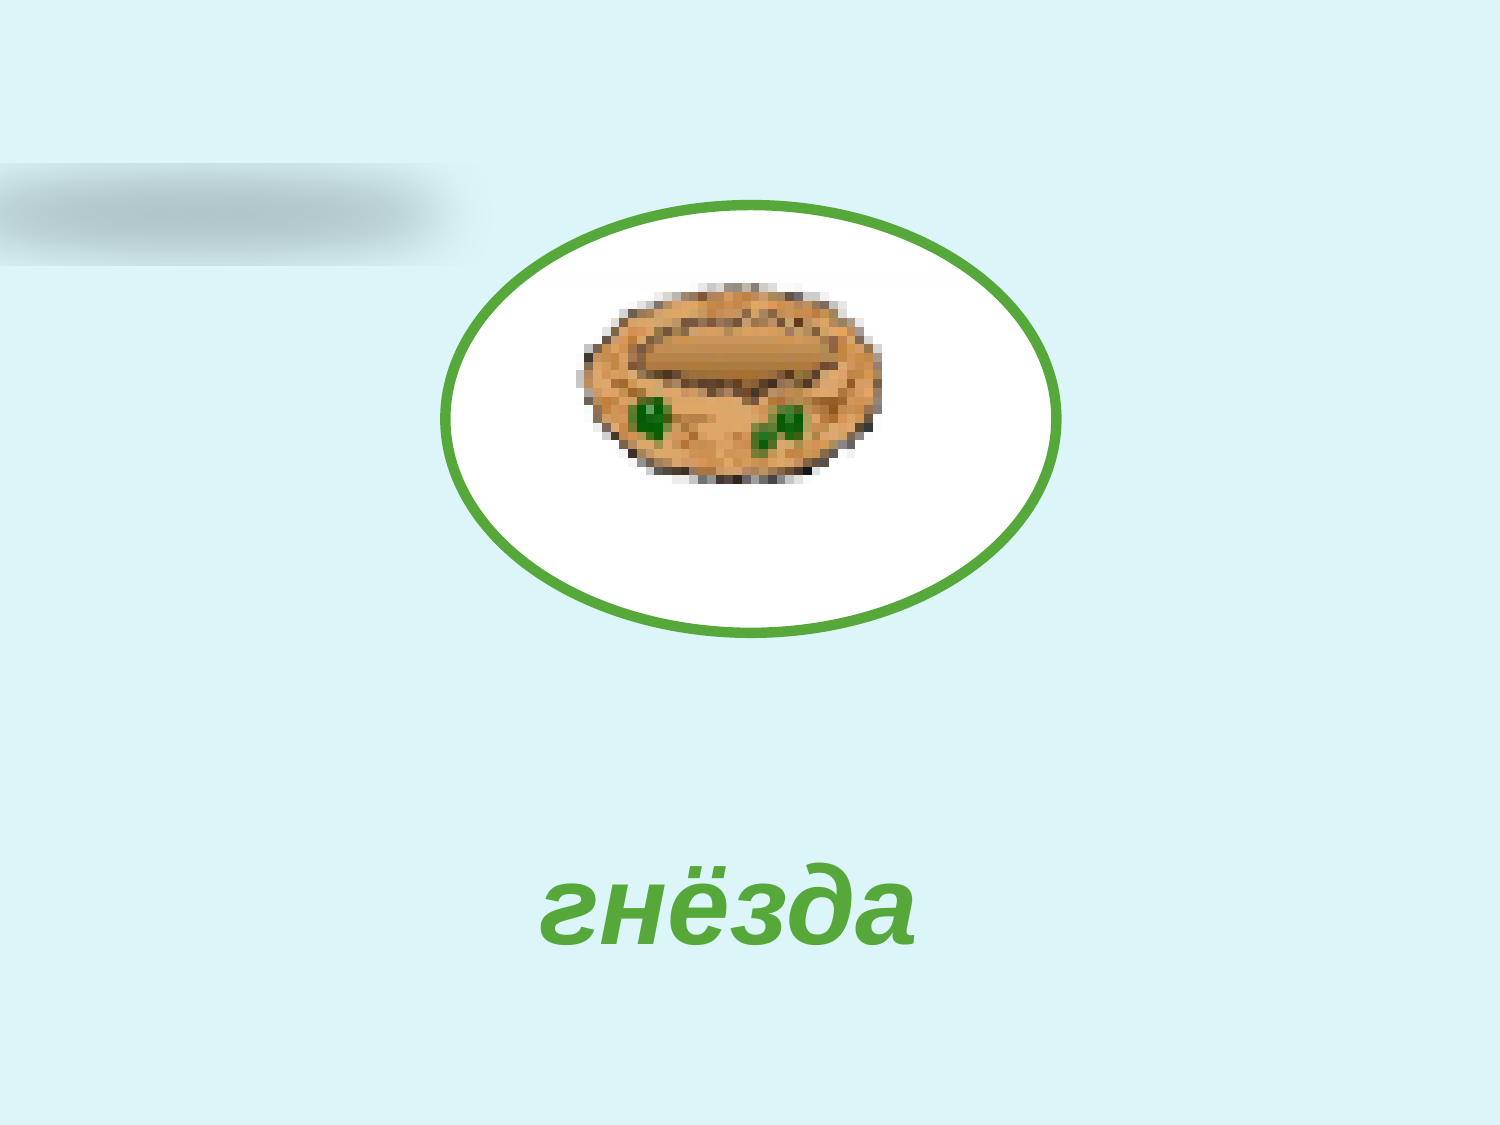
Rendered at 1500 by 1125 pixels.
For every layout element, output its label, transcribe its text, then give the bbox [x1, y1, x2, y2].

list гнёзда [246, 832, 1209, 958]
picture [445, 204, 1057, 634]
